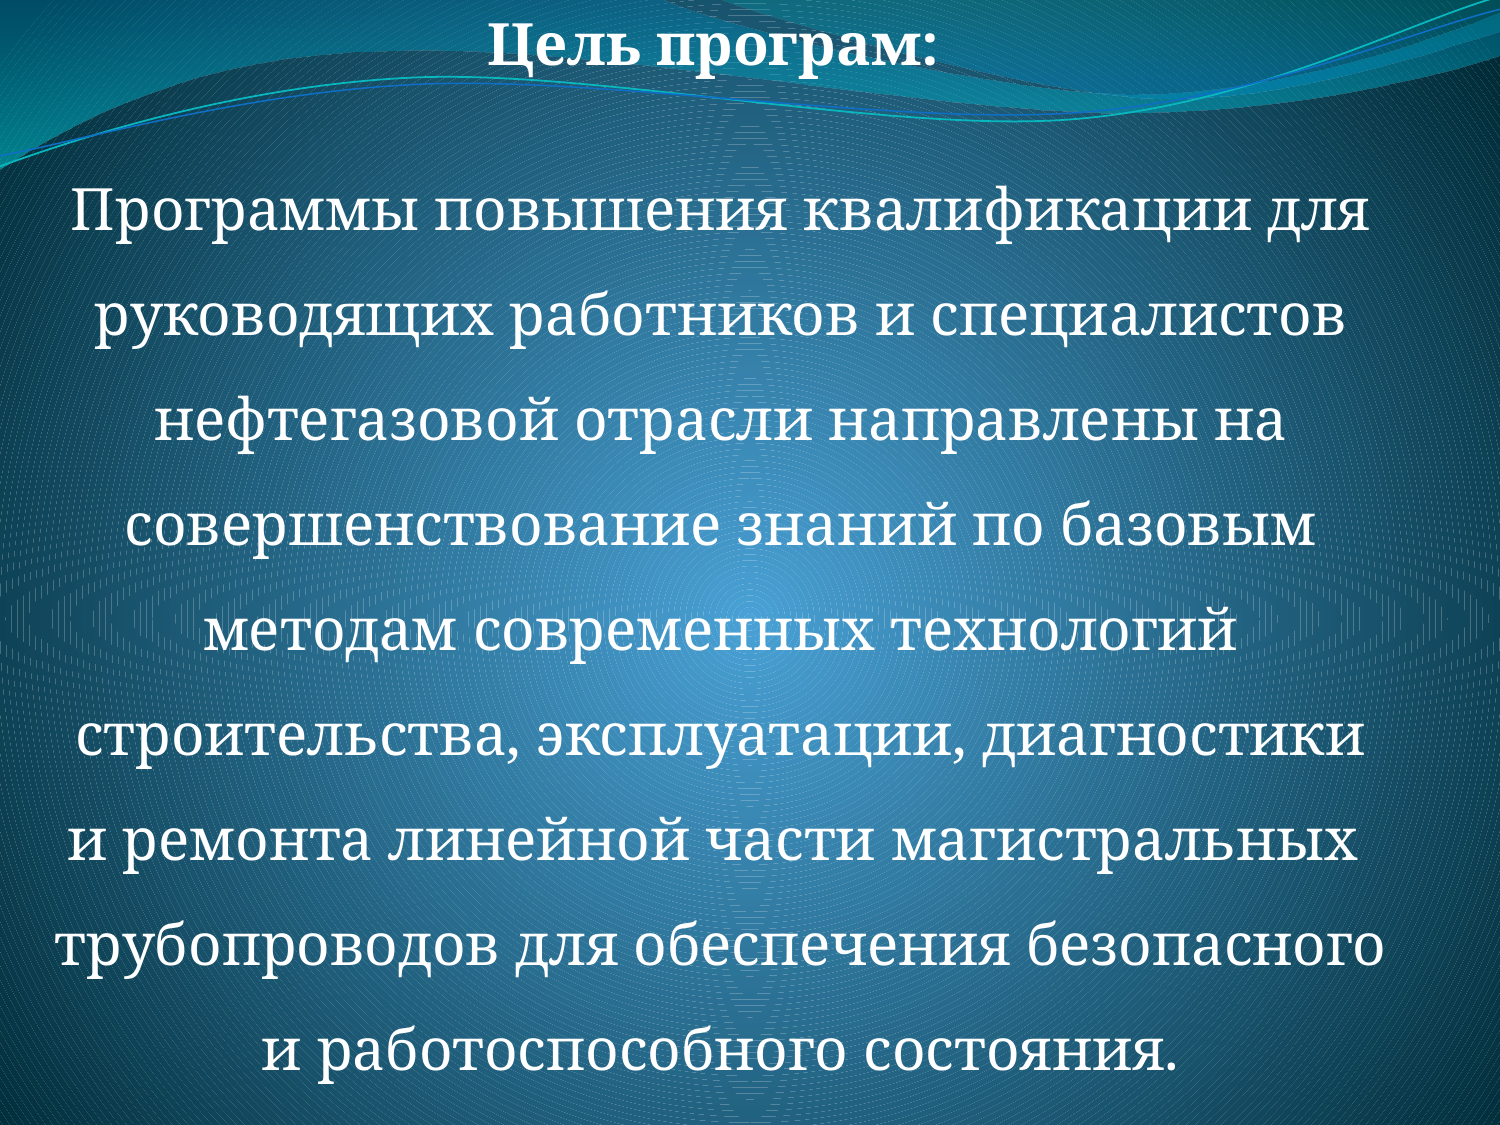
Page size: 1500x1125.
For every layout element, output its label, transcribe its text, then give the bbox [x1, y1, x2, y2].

text_box Цель програм: Программы повышения квалификации для руководящих работников и специалистов нефтегазовой отрасли направлены на совершенствование знаний по базовым методам современных технологий строительства, эксплуатации, диагностики и ремонта линейной части магистральных трубопроводов для обеспечения безопасного и работоспособного состояния. [35, 0, 1407, 1090]
